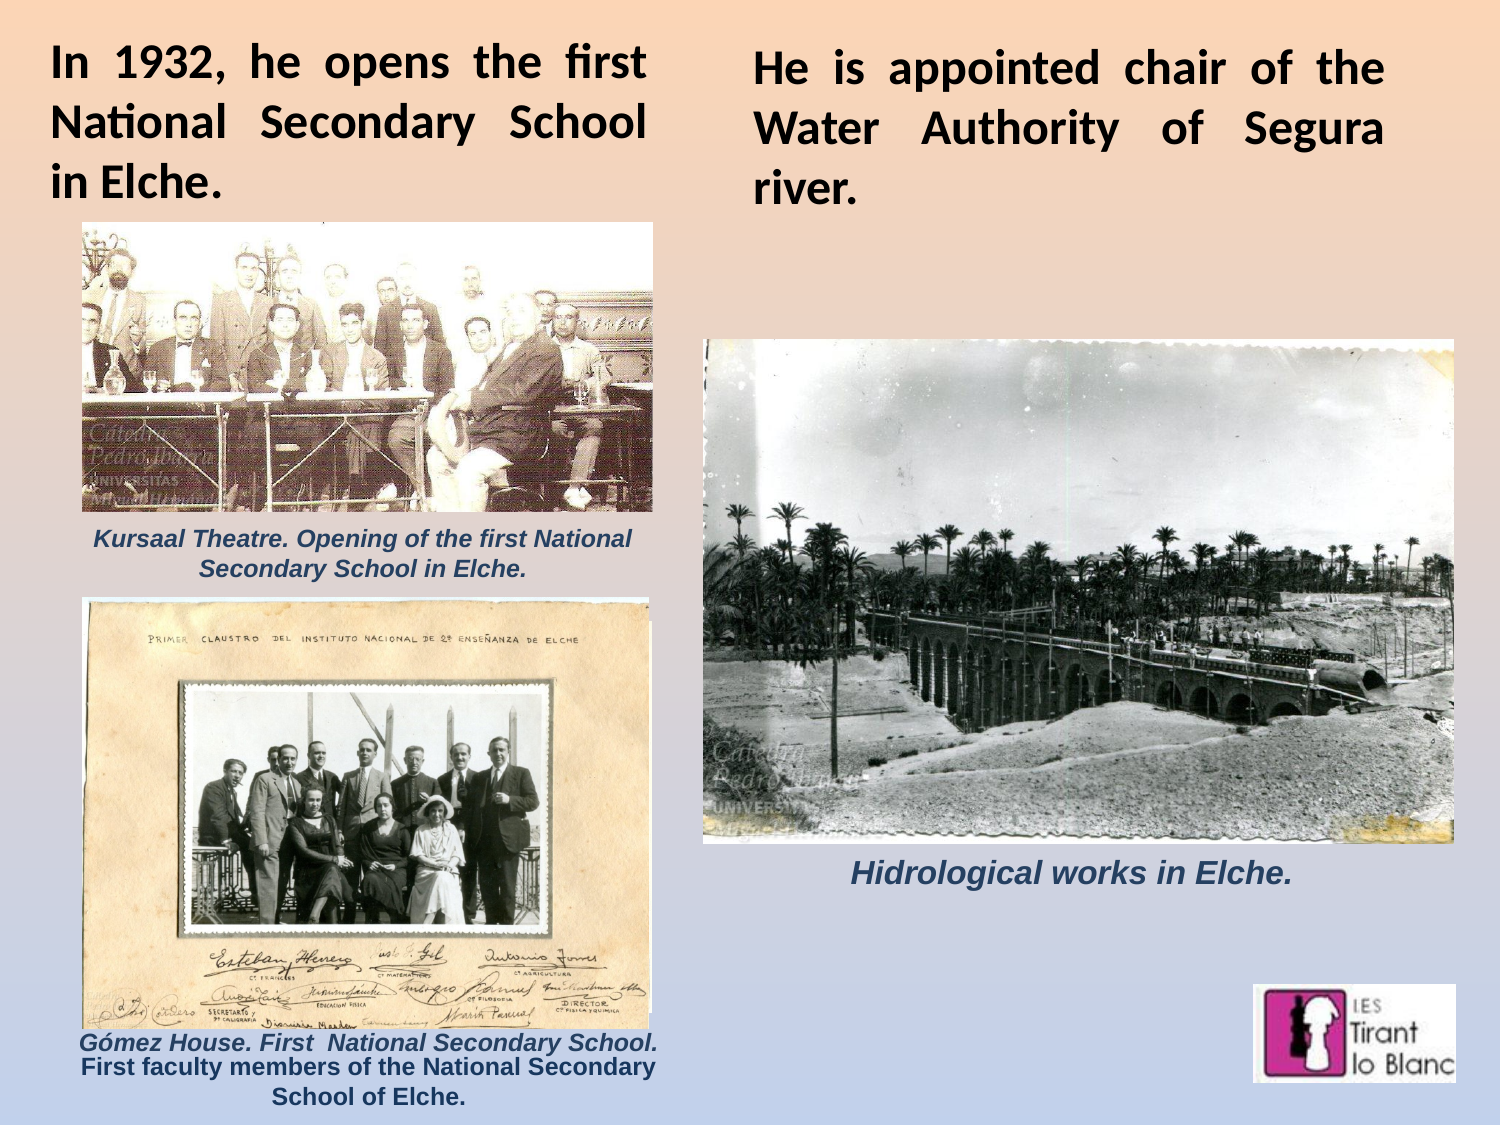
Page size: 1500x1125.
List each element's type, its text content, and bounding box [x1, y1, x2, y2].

text_box Gómez House. First National Secondary School. [35, 1019, 704, 1065]
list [81, 222, 653, 512]
text_box First faculty members of the National Secondary School of Elche. [58, 1042, 680, 1118]
picture [702, 339, 1454, 844]
text_box Hidrological works in Elche. [785, 852, 1360, 899]
picture [1253, 984, 1456, 1084]
list He is appointed chair of the Water Authority of Segura river. [738, 34, 1402, 223]
text_box Kursaal Theatre. Opening of the first National Secondary School in Elche. [70, 515, 657, 591]
picture [81, 597, 649, 1029]
list In 1932, he opens the first National Secondary School in Elche. [34, 0, 663, 217]
